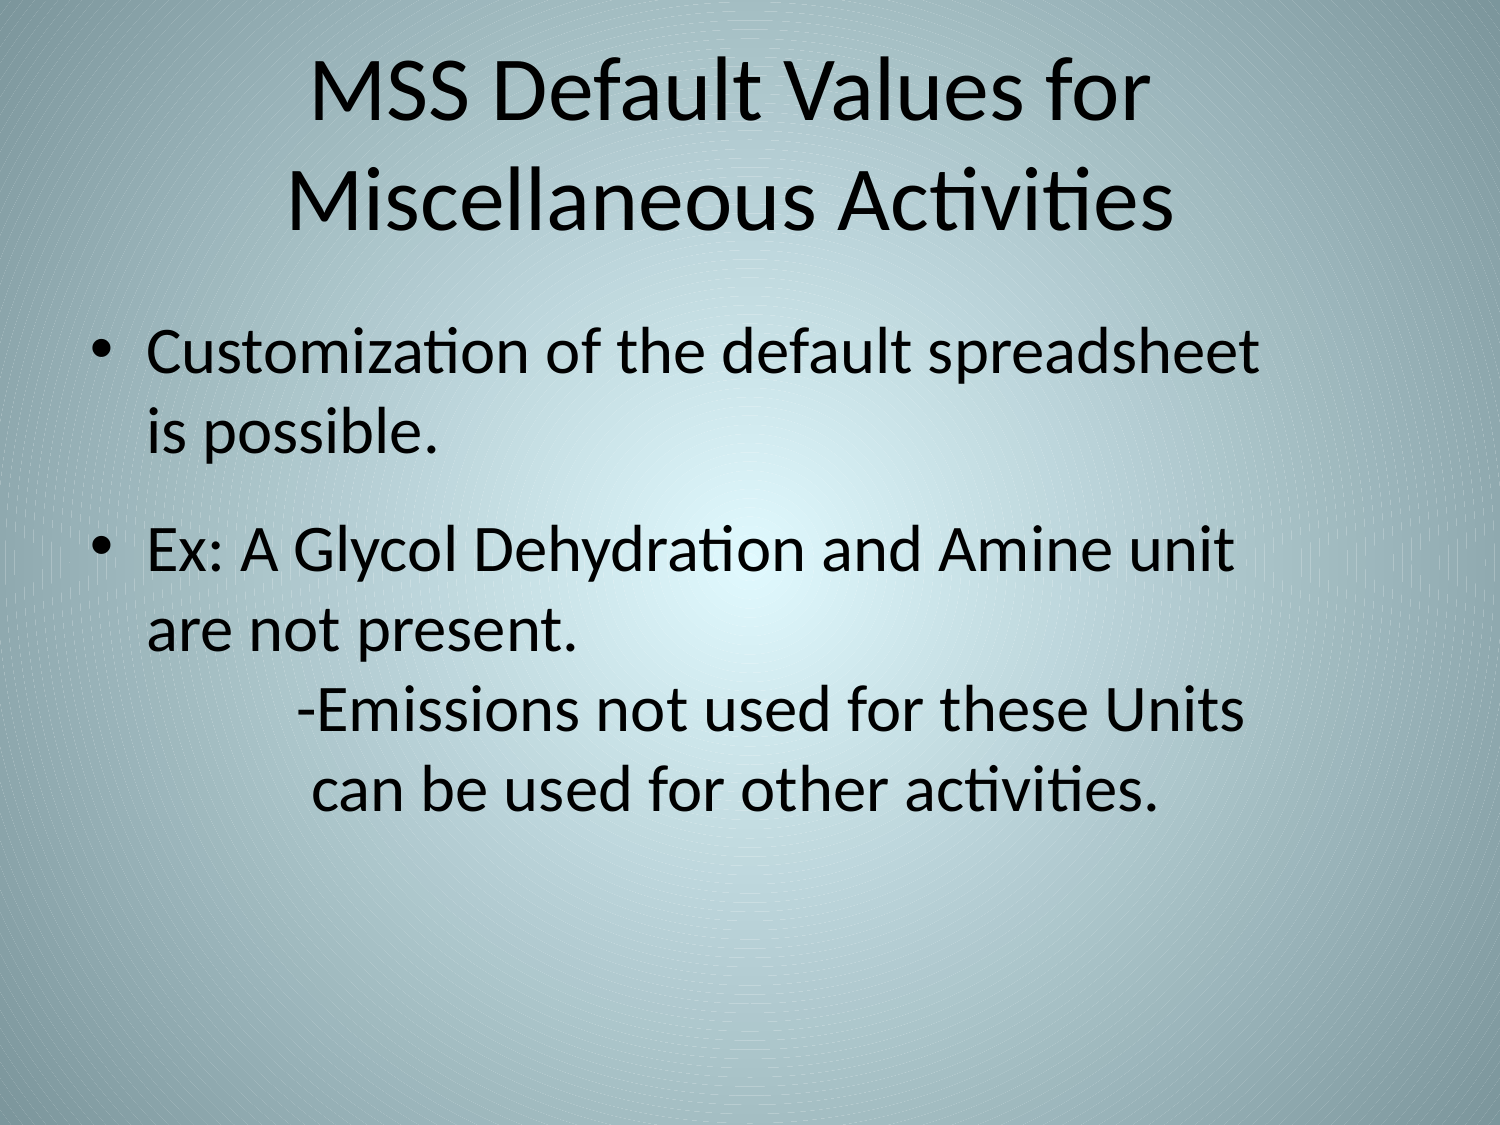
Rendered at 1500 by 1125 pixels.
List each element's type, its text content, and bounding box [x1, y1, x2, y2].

title MSS Default Values for Miscellaneous Activities [75, 45, 1388, 233]
text_box Customization of the default spreadsheet is possible. Ex: A Glycol Dehydration and Amine unit are not present. -Emissions not used for these Units can be used for other activities. [74, 299, 1288, 1043]
